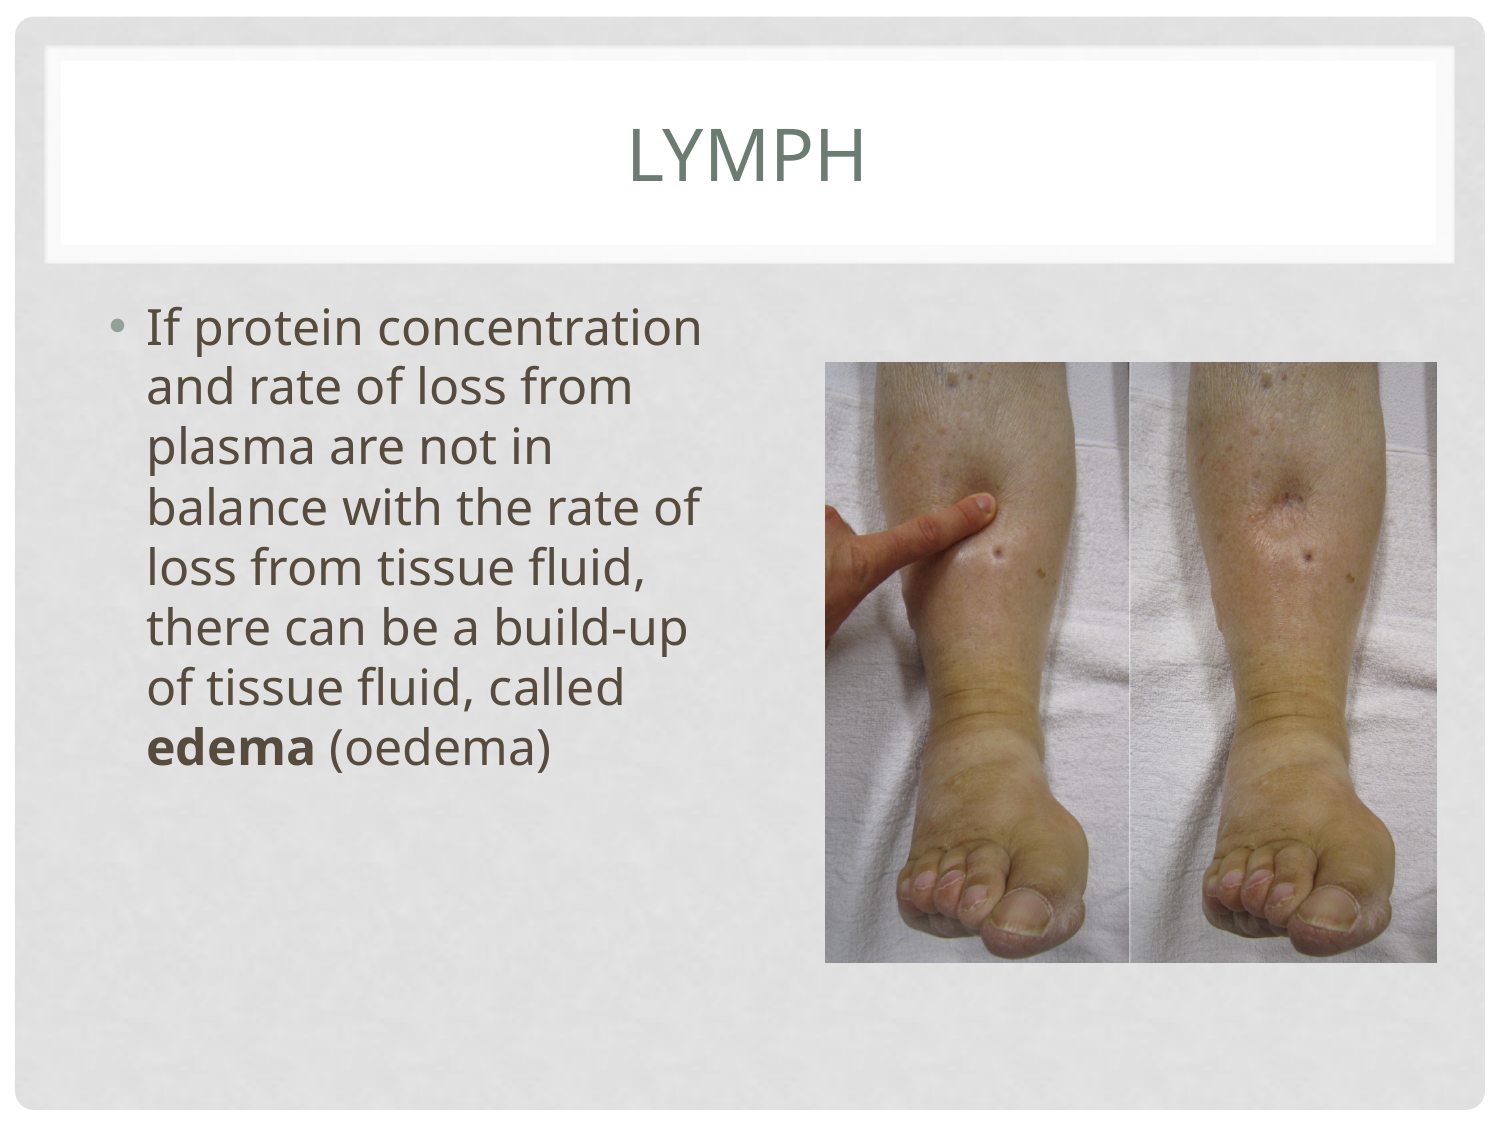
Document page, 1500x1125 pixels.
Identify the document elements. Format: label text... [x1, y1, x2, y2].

title Lymph [69, 66, 1425, 238]
picture [824, 362, 1437, 963]
list If protein concentration and rate of loss from plasma are not in balance with the rate of loss from tissue fluid, there can be a build-up of tissue fluid, called edema (oedema) [75, 287, 763, 1005]
